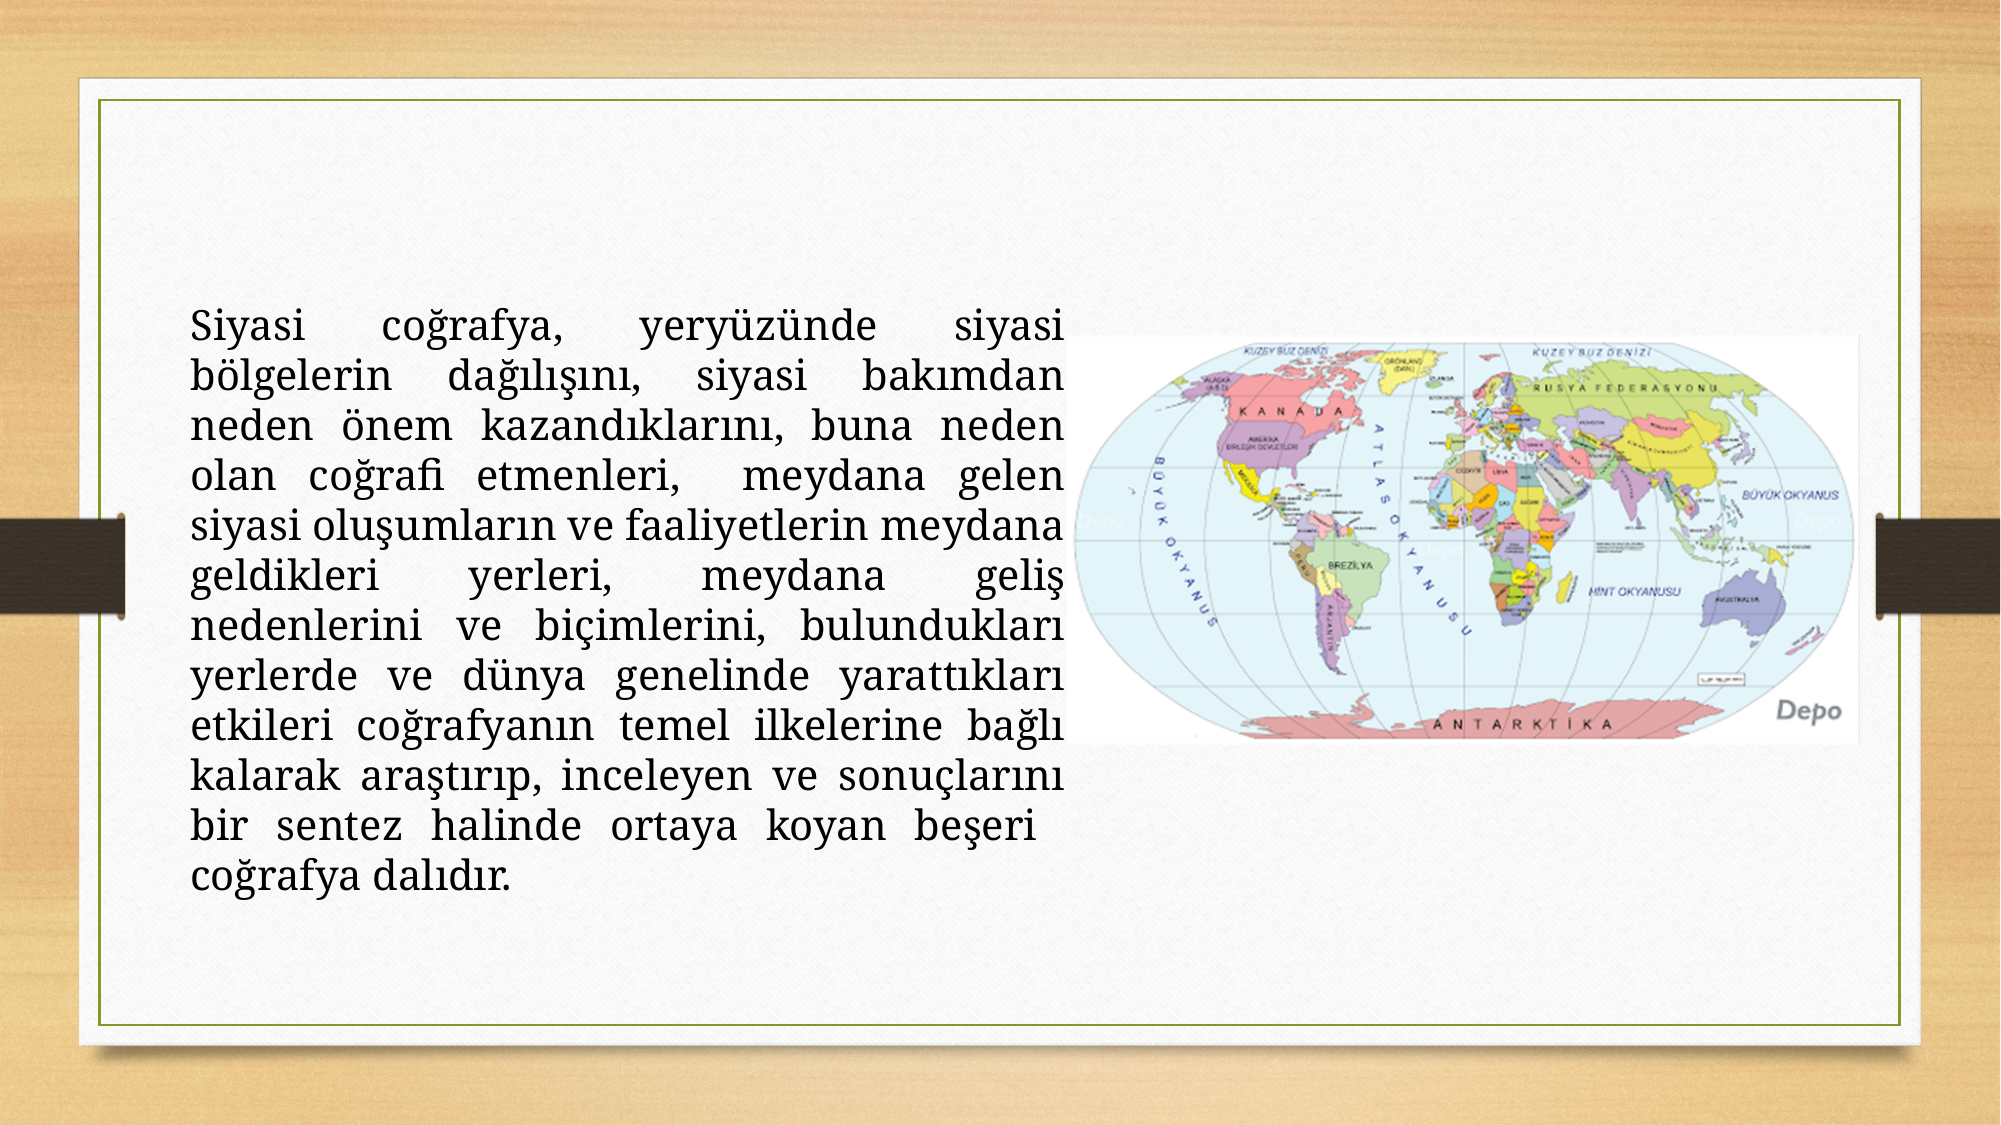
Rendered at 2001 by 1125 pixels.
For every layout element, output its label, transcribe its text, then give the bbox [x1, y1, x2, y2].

text_box Siyasi coğrafya, yeryüzünde siyasi bölgelerin dağılışını, siyasi bakımdan neden önem kazandıklarını, buna neden olan coğrafi etmenleri, meydana gelen siyasi oluşumların ve faaliyetlerin meydana geldikleri yerleri, meydana geliş nedenlerini ve biçimlerini, bulundukları yerlerde ve dünya genelinde yarattıkları etkileri coğrafyanın temel ilkelerine bağlı kalarak araştırıp, inceleyen ve sonuçlarını bir sentez halinde ortaya koyan beşeri coğrafya dalıdır. [175, 191, 1080, 1007]
picture [0, 0, 2001, 1125]
